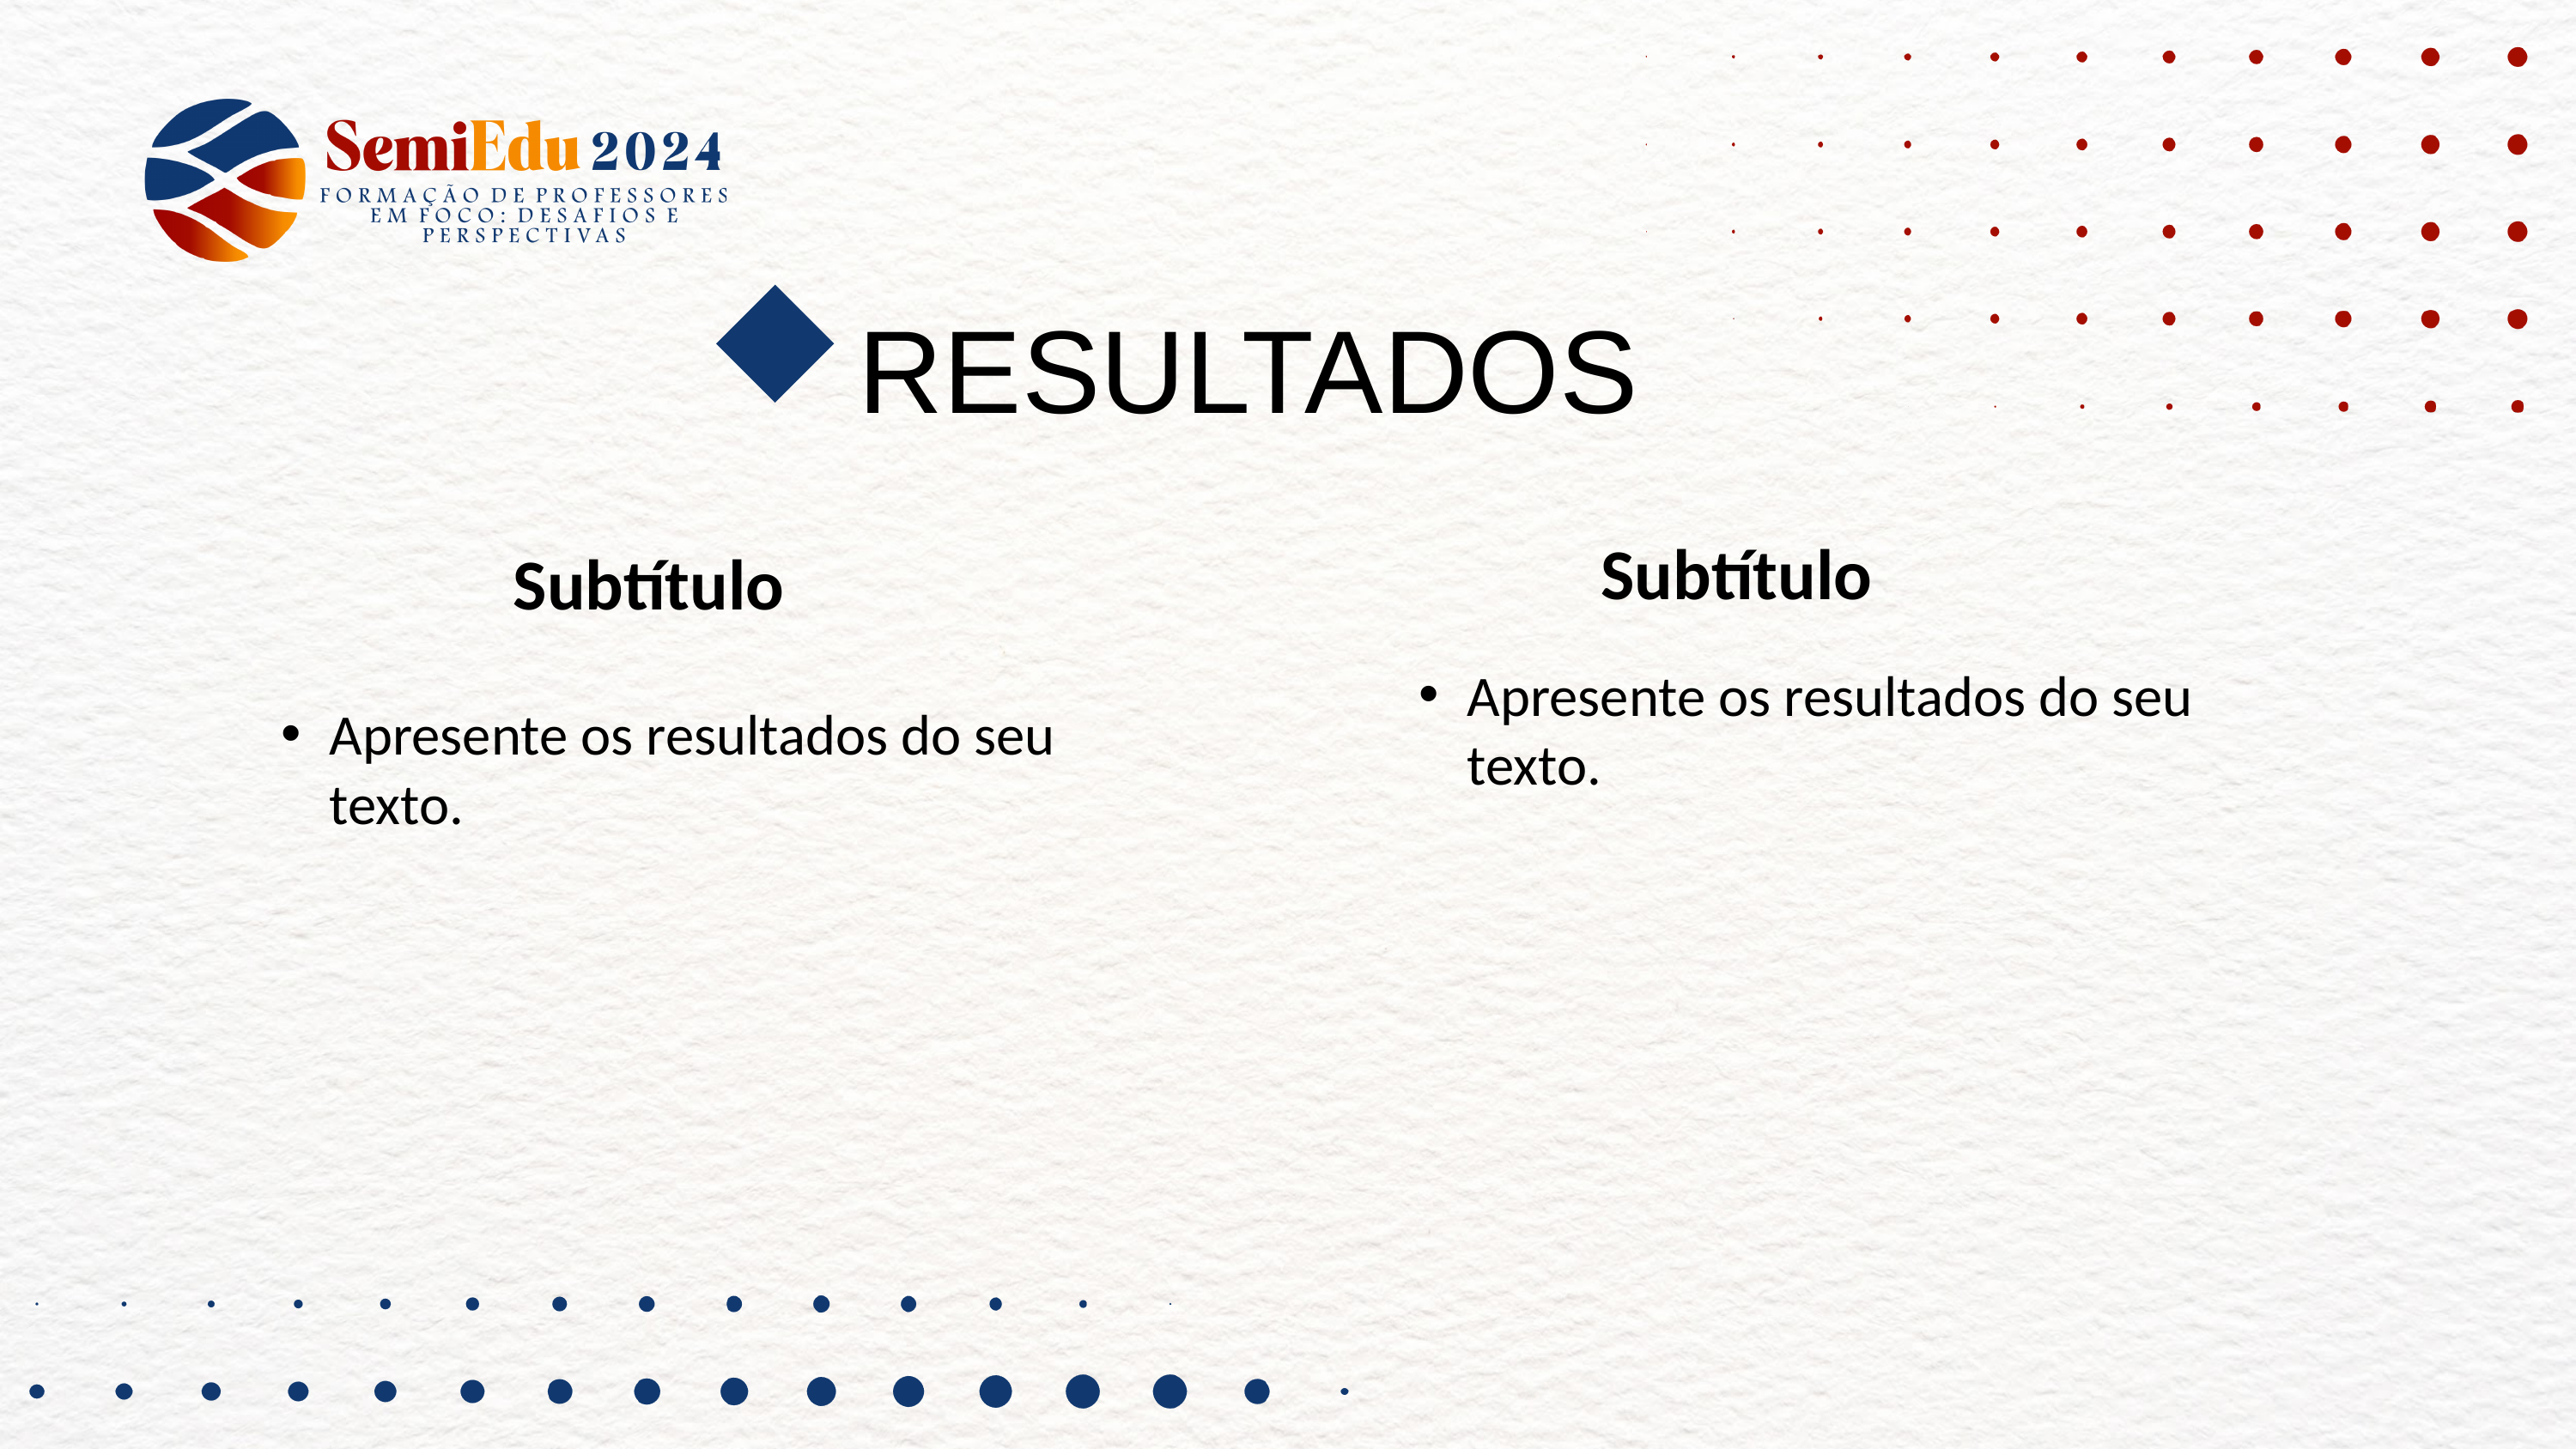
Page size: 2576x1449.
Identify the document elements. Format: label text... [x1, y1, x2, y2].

text_box [0, 1295, 1445, 1449]
list Subtítulo [500, 540, 1070, 631]
text_box [144, 99, 727, 262]
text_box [715, 284, 835, 403]
list Apresente os resultados do seu texto. [268, 691, 1106, 1248]
text_box [0, 0, 2576, 1449]
text_box [1558, 0, 2576, 413]
list Apresente os resultados do seu texto. [1406, 652, 2211, 1209]
list Subtítulo [1588, 530, 2158, 621]
text_box RESULTADOS [858, 279, 1860, 438]
